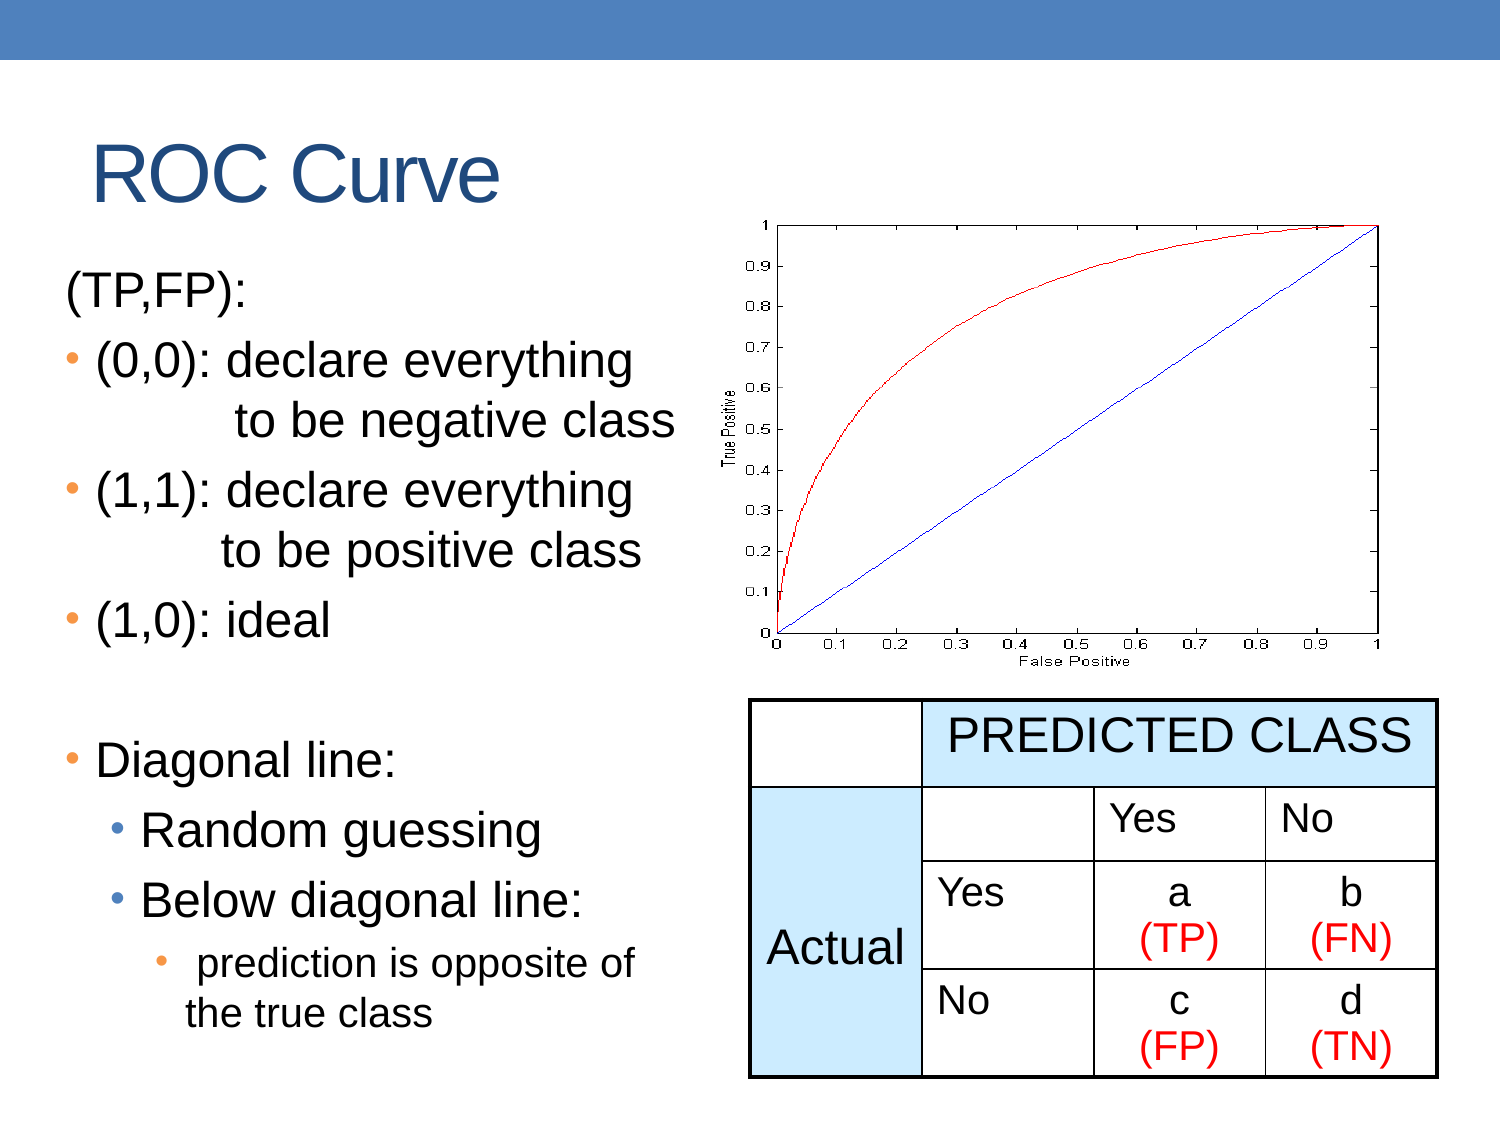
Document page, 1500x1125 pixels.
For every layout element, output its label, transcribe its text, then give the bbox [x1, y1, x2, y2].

table_cell Actual [752, 788, 921, 1075]
title ROC Curve [75, 87, 1425, 250]
list (TP,FP): (0,0): declare everything to be negative class (1,1): declare everything to be positive class (1,0): ideal Diagonal line: Random guessing Below diagonal line: prediction is opposite of the true class [50, 249, 713, 1100]
picture [699, 187, 1401, 688]
table_cell d (TN) [1266, 970, 1435, 1075]
table_cell Yes [1095, 788, 1265, 860]
table_header [752, 702, 921, 786]
table_cell No [923, 970, 1093, 1075]
table_header PREDICTED CLASS [923, 702, 1435, 786]
table_cell [923, 788, 1093, 860]
table_cell a (TP) [1095, 862, 1265, 968]
table_cell c (FP) [1095, 970, 1265, 1075]
table_cell b (FN) [1266, 862, 1435, 968]
table_cell No [1266, 788, 1435, 860]
table_cell Yes [923, 862, 1093, 968]
